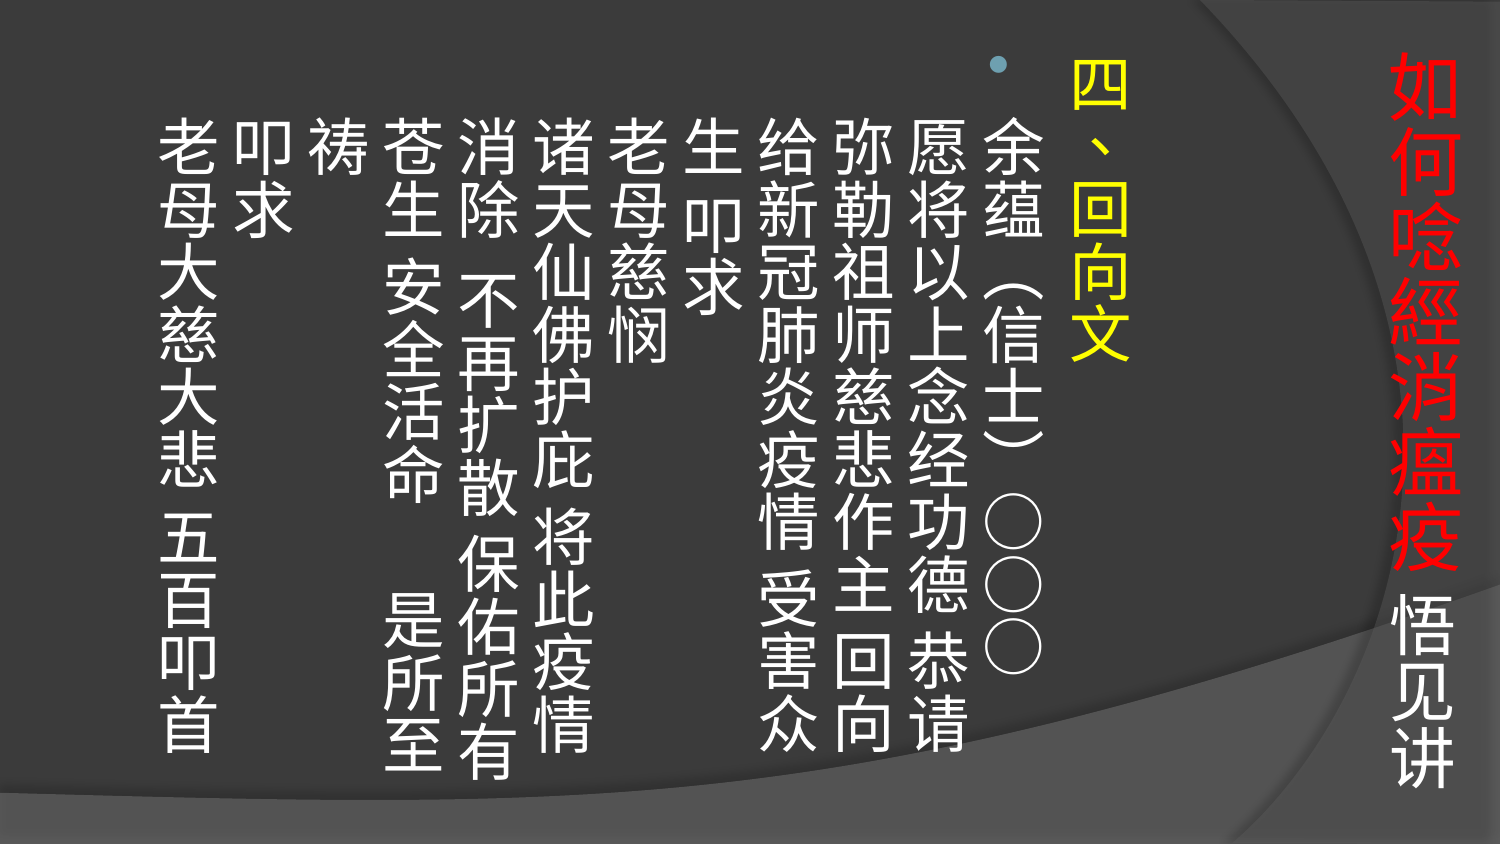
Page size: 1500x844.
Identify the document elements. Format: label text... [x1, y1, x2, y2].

title 如何唸經消瘟疫 悟见讲 [1364, 21, 1483, 820]
list 四、回向文 余蕴（信士）○○○ 愿将以上念经功德 恭请 弥勒祖师慈悲作主 回向给新冠肺炎疫情 受害众生 叩求 老母慈悯 诸天仙佛护庇 将此疫情消除 不再扩散 保佑所有苍生 安全活命 是所至祷 叩求 老母大慈大悲 五百叩首 [36, 32, 1353, 820]
